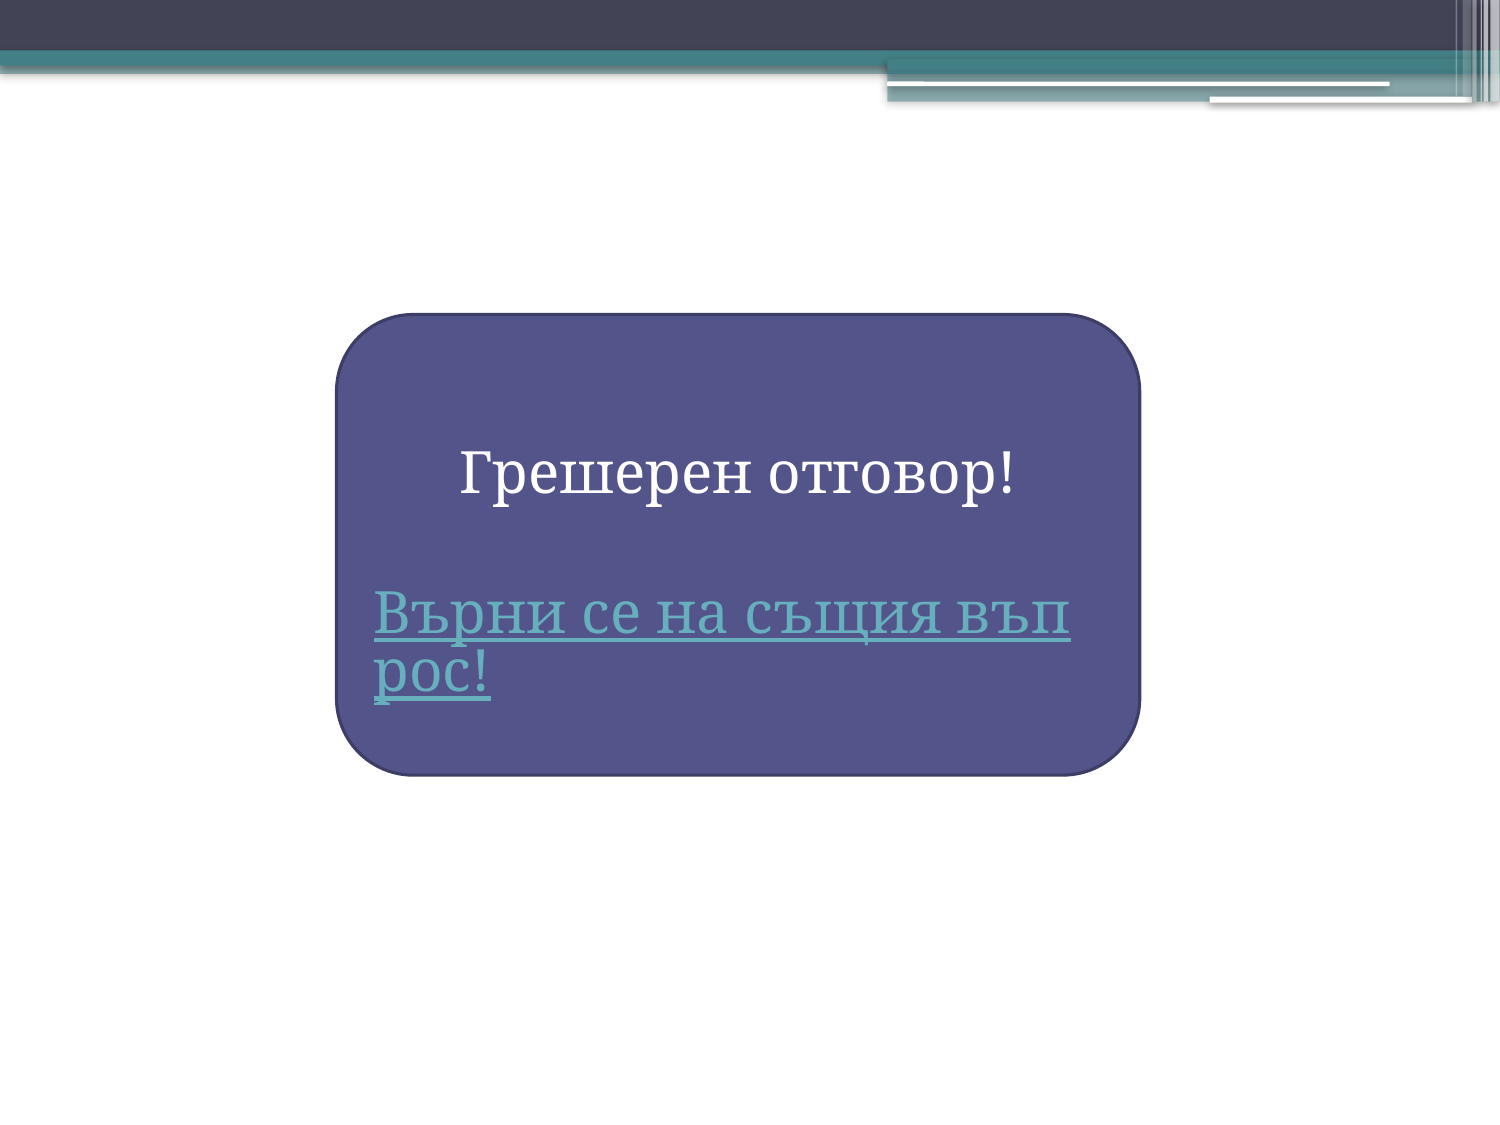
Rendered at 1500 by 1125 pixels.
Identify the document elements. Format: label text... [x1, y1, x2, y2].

text_box Грешерен отговор! Върни се на същия въпрос! [334, 312, 1142, 777]
